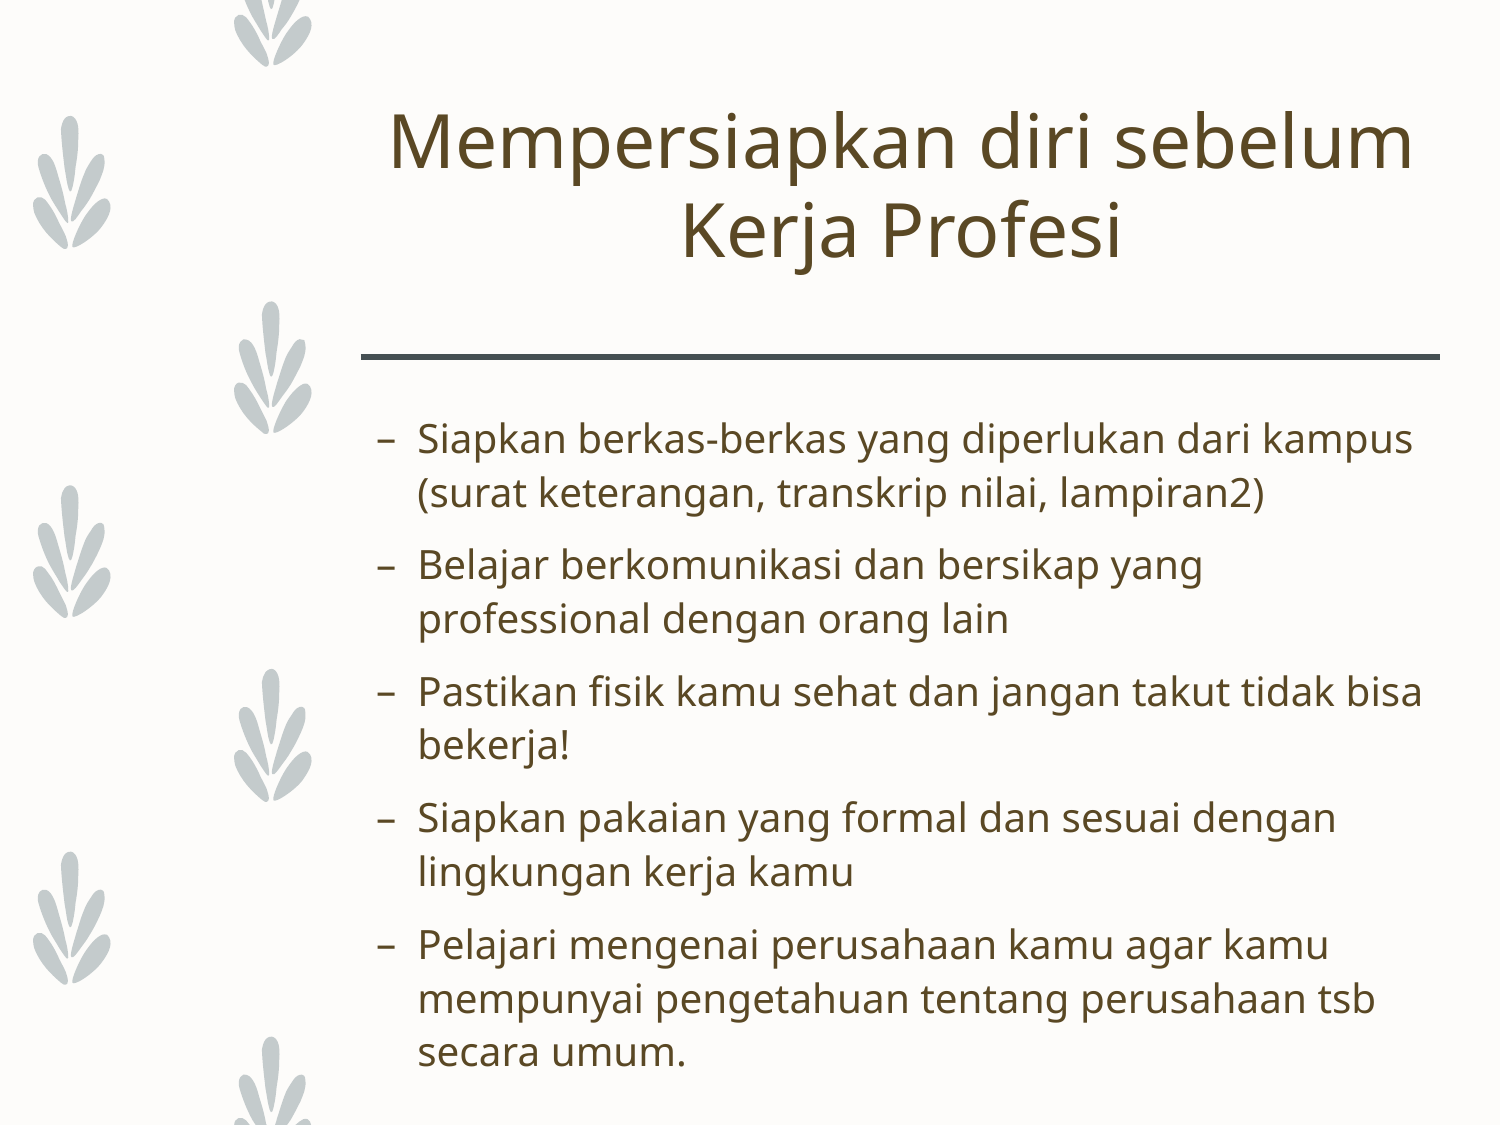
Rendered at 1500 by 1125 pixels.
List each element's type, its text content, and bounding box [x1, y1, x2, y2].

title Mempersiapkan diri sebelum Kerja Profesi [360, 90, 1444, 303]
list Siapkan berkas-berkas yang diperlukan dari kampus (surat keterangan, transkrip nilai, lampiran2) Belajar berkomunikasi dan bersikap yang professional dengan orang lain Pastikan fisik kamu sehat dan jangan takut tidak bisa bekerja! Siapkan pakaian yang formal dan sesuai dengan lingkungan kerja kamu Pelajari mengenai perusahaan kamu agar kamu mempunyai pengetahuan tentang perusahaan tsb secara umum. [360, 399, 1459, 1094]
